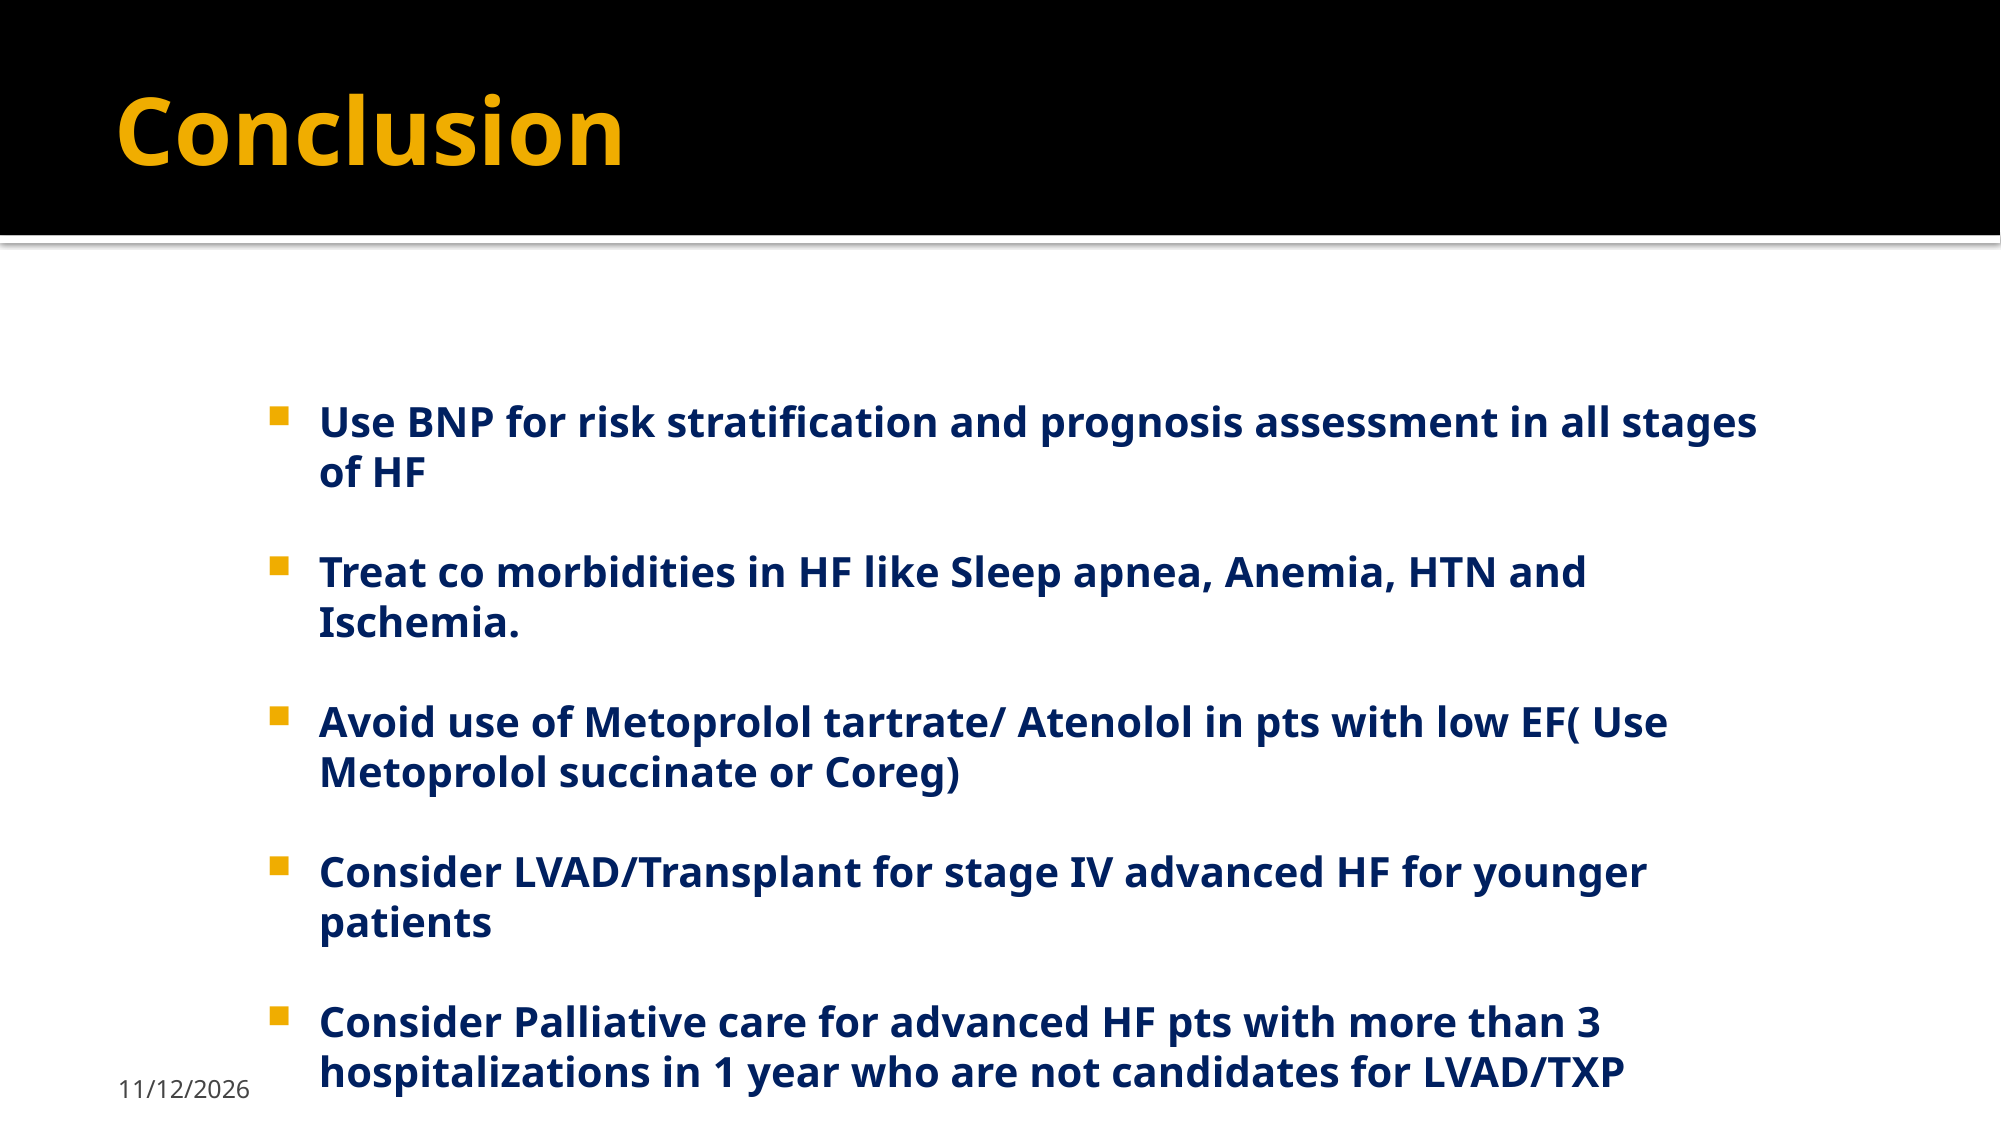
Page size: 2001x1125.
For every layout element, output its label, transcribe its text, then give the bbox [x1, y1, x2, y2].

list Use BNP for risk stratification and prognosis assessment in all stages of HF Treat co morbidities in HF like Sleep apnea, Anemia, HTN and Ischemia. Avoid use of Metoprolol tartrate/ Atenolol in pts with low EF( Use Metoprolol succinate or Coreg) Consider LVAD/Transplant for stage IV advanced HF for younger patients Consider Palliative care for advanced HF pts with more than 3 hospitalizations in 1 year who are not candidates for LVAD/TXP [238, 280, 1799, 1063]
title Conclusion [99, 25, 1900, 231]
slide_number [99, 1062, 567, 1108]
